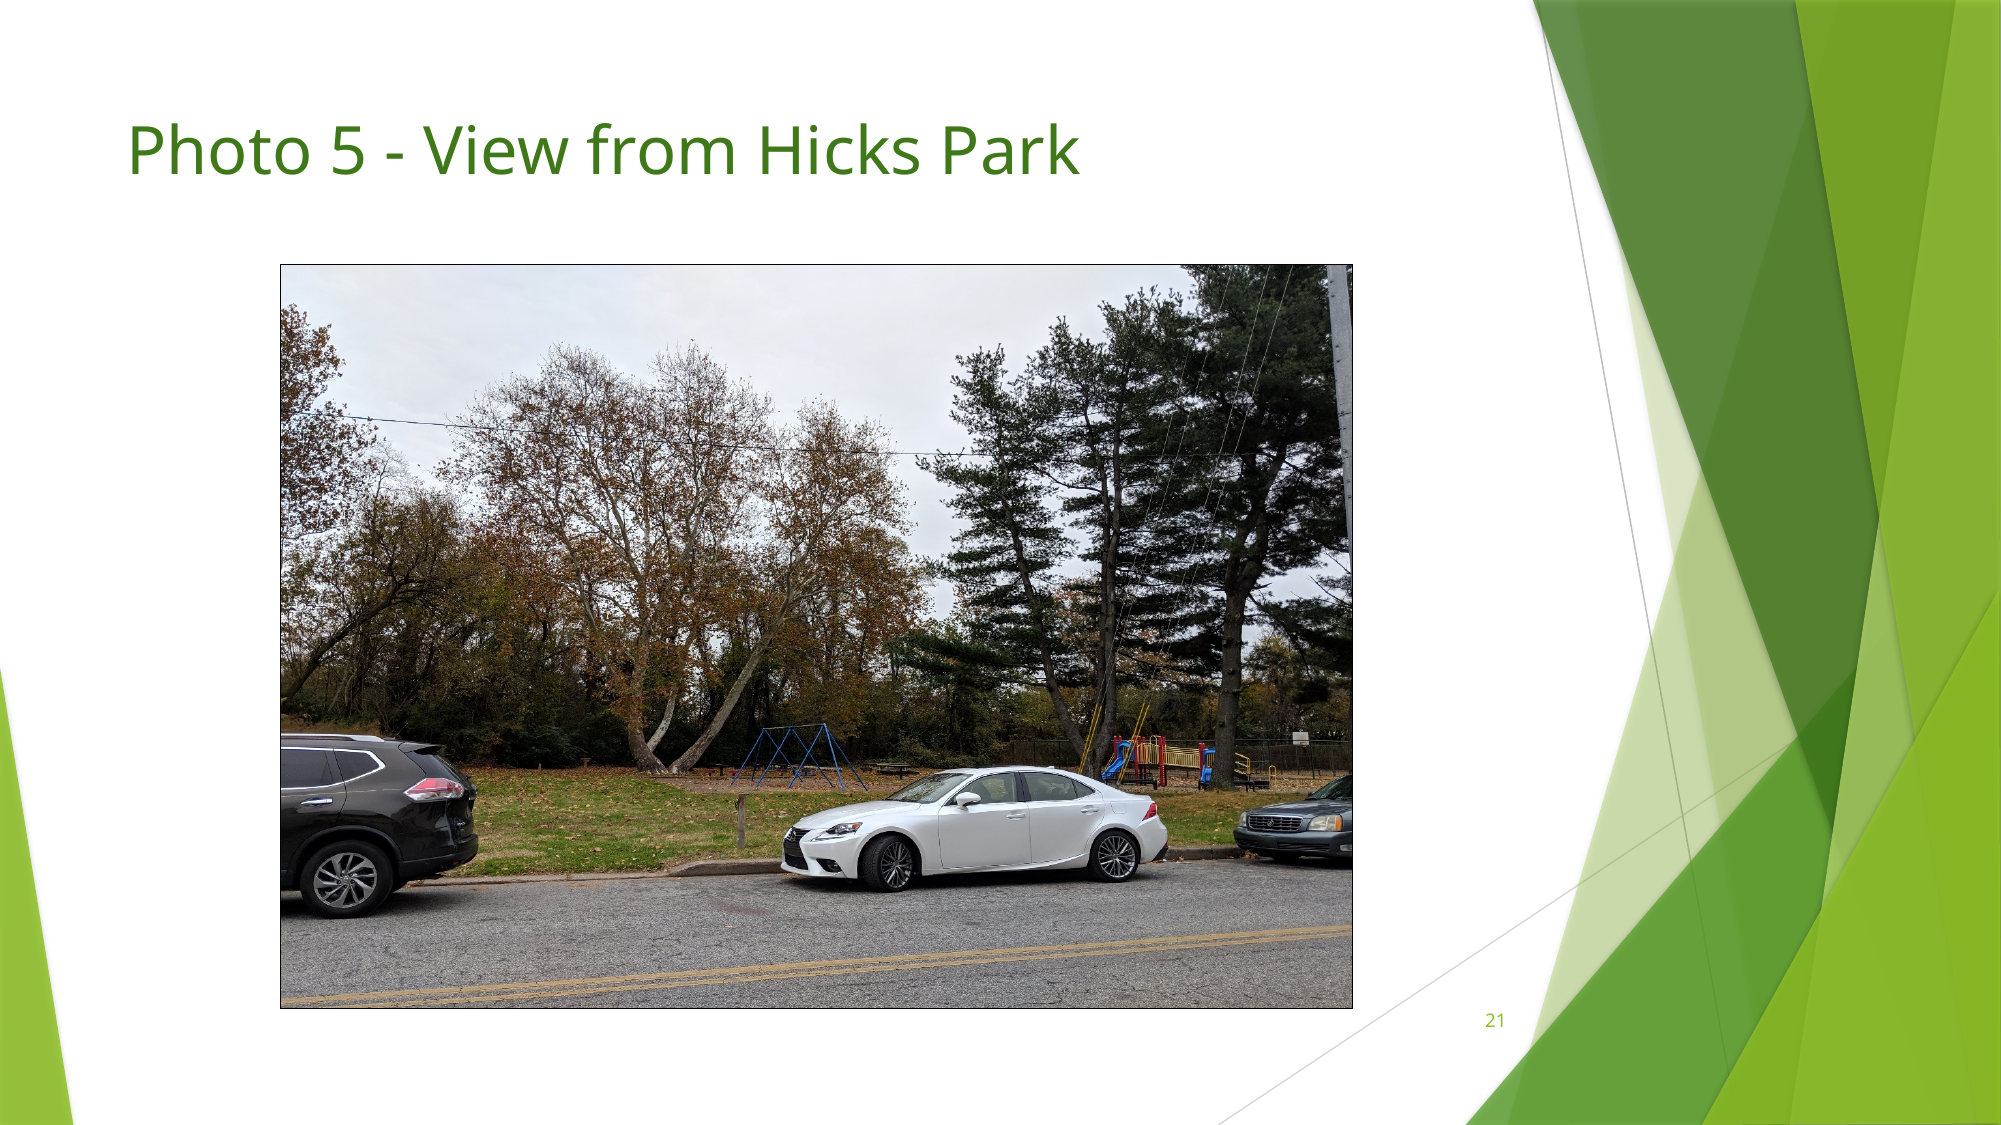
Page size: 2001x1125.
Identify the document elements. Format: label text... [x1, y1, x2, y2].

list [279, 264, 1354, 1010]
slide_number 21 [1409, 991, 1522, 1051]
title Photo 5 - View from Hicks Park [111, 99, 1522, 317]
